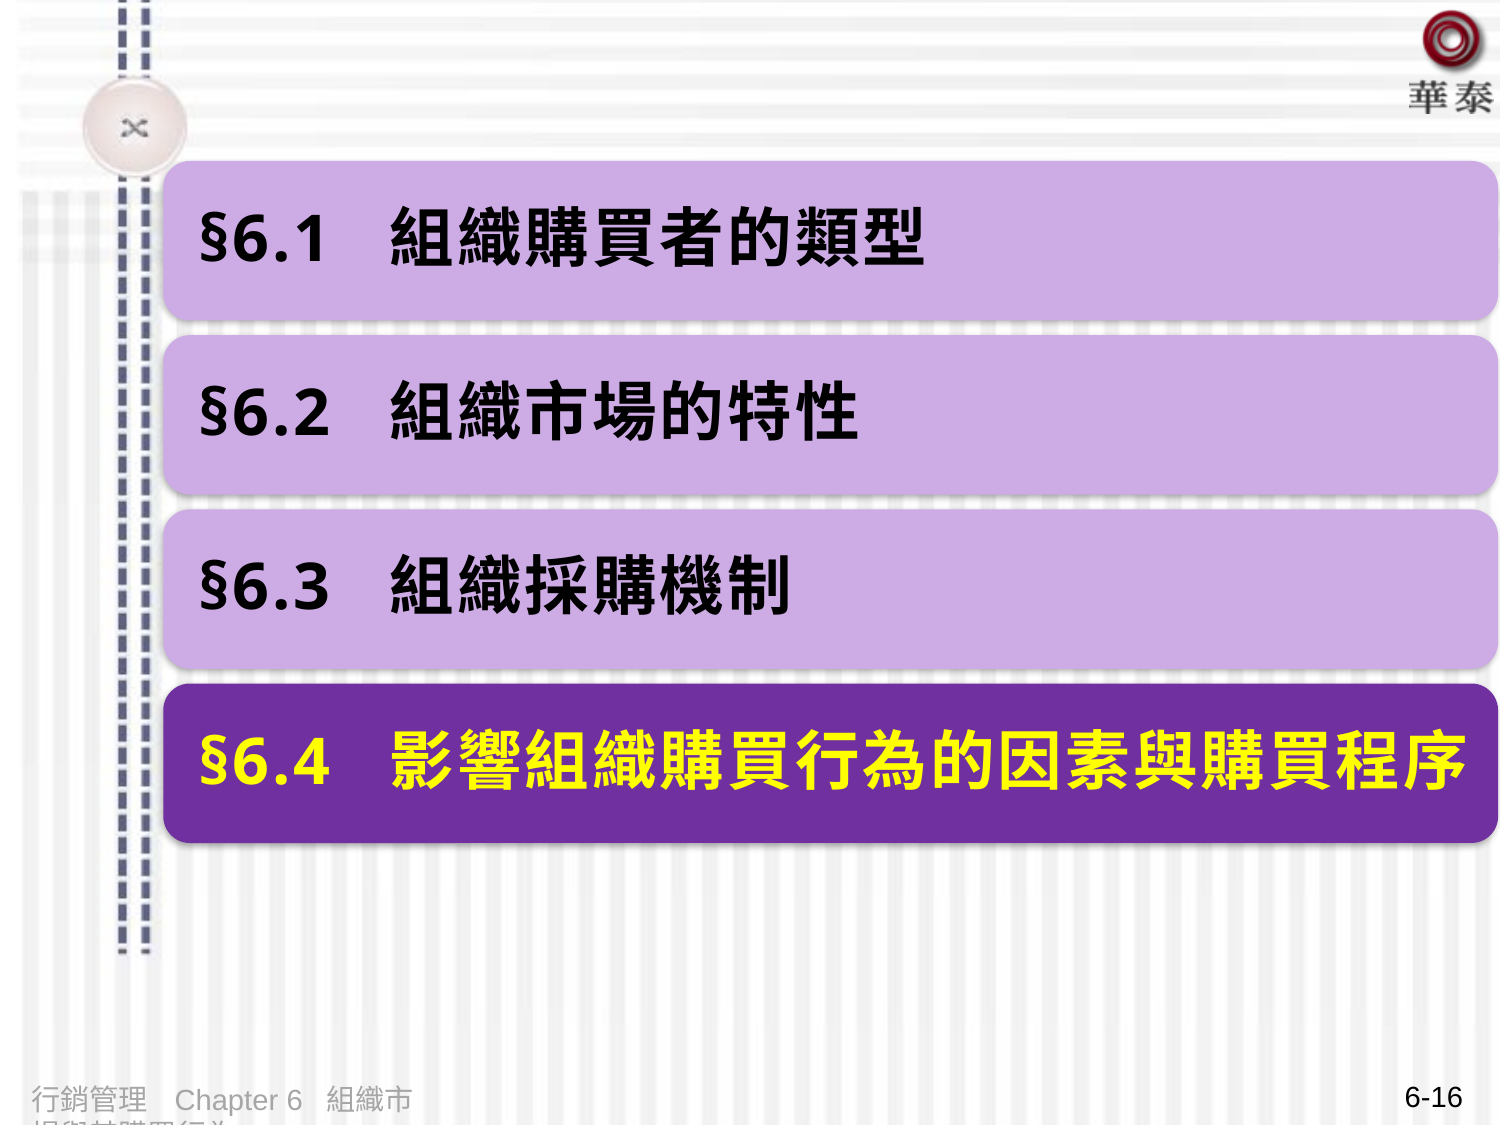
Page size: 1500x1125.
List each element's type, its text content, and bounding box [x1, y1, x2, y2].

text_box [163, 1, 1499, 1002]
slide_number 行銷管理 Chapter 6 組織市場與其購買行為 [16, 1073, 443, 1118]
slide_number 6-16 [1128, 1070, 1479, 1115]
picture [0, 0, 1500, 1125]
